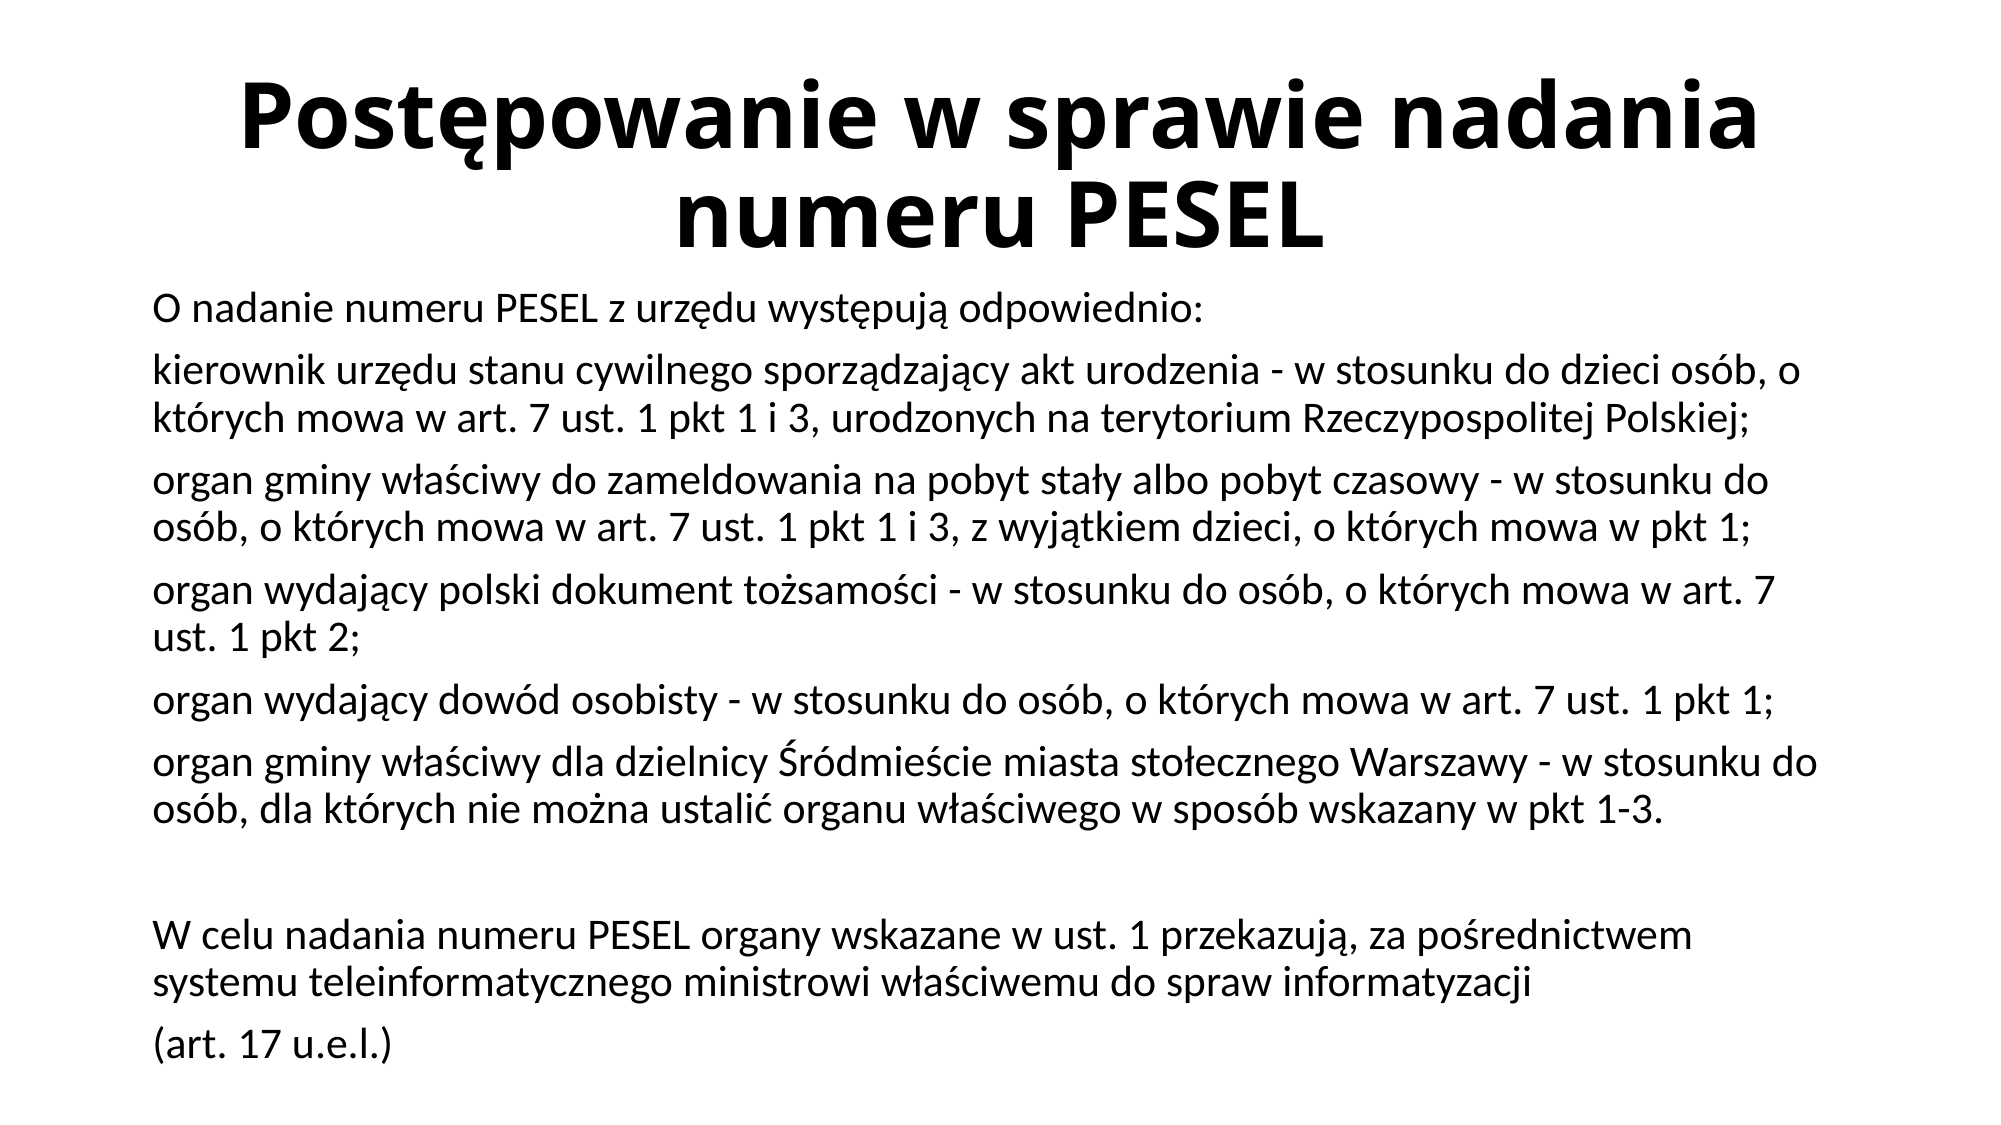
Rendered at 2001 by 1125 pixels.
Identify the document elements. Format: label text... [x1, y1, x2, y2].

title Postępowanie w sprawie nadania numeru PESEL [137, 59, 1863, 277]
list O nadanie numeru PESEL z urzędu występują odpowiednio: kierownik urzędu stanu cywilnego sporządzający akt urodzenia - w stosunku do dzieci osób, o których mowa w art. 7 ust. 1 pkt 1 i 3, urodzonych na terytorium Rzeczypospolitej Polskiej; organ gminy właściwy do zameldowania na pobyt stały albo pobyt czasowy - w stosunku do osób, o których mowa w art. 7 ust. 1 pkt 1 i 3, z wyjątkiem dzieci, o których mowa w pkt 1; organ wydający polski dokument tożsamości - w stosunku do osób, o których mowa w art. 7 ust. 1 pkt 2; organ wydający dowód osobisty - w stosunku do osób, o których mowa w art. 7 ust. 1 pkt 1; organ gminy właściwy dla dzielnicy Śródmieście miasta stołecznego Warszawy - w stosunku do osób, dla których nie można ustalić organu właściwego w sposób wskazany w pkt 1-3. W celu nadania numeru PESEL organy wskazane w ust. 1 przekazują, za pośrednictwem systemu teleinformatycznego ministrowi właściwemu do spraw informatyzacji (art. 17 u.e.l.) [137, 277, 1863, 1083]
